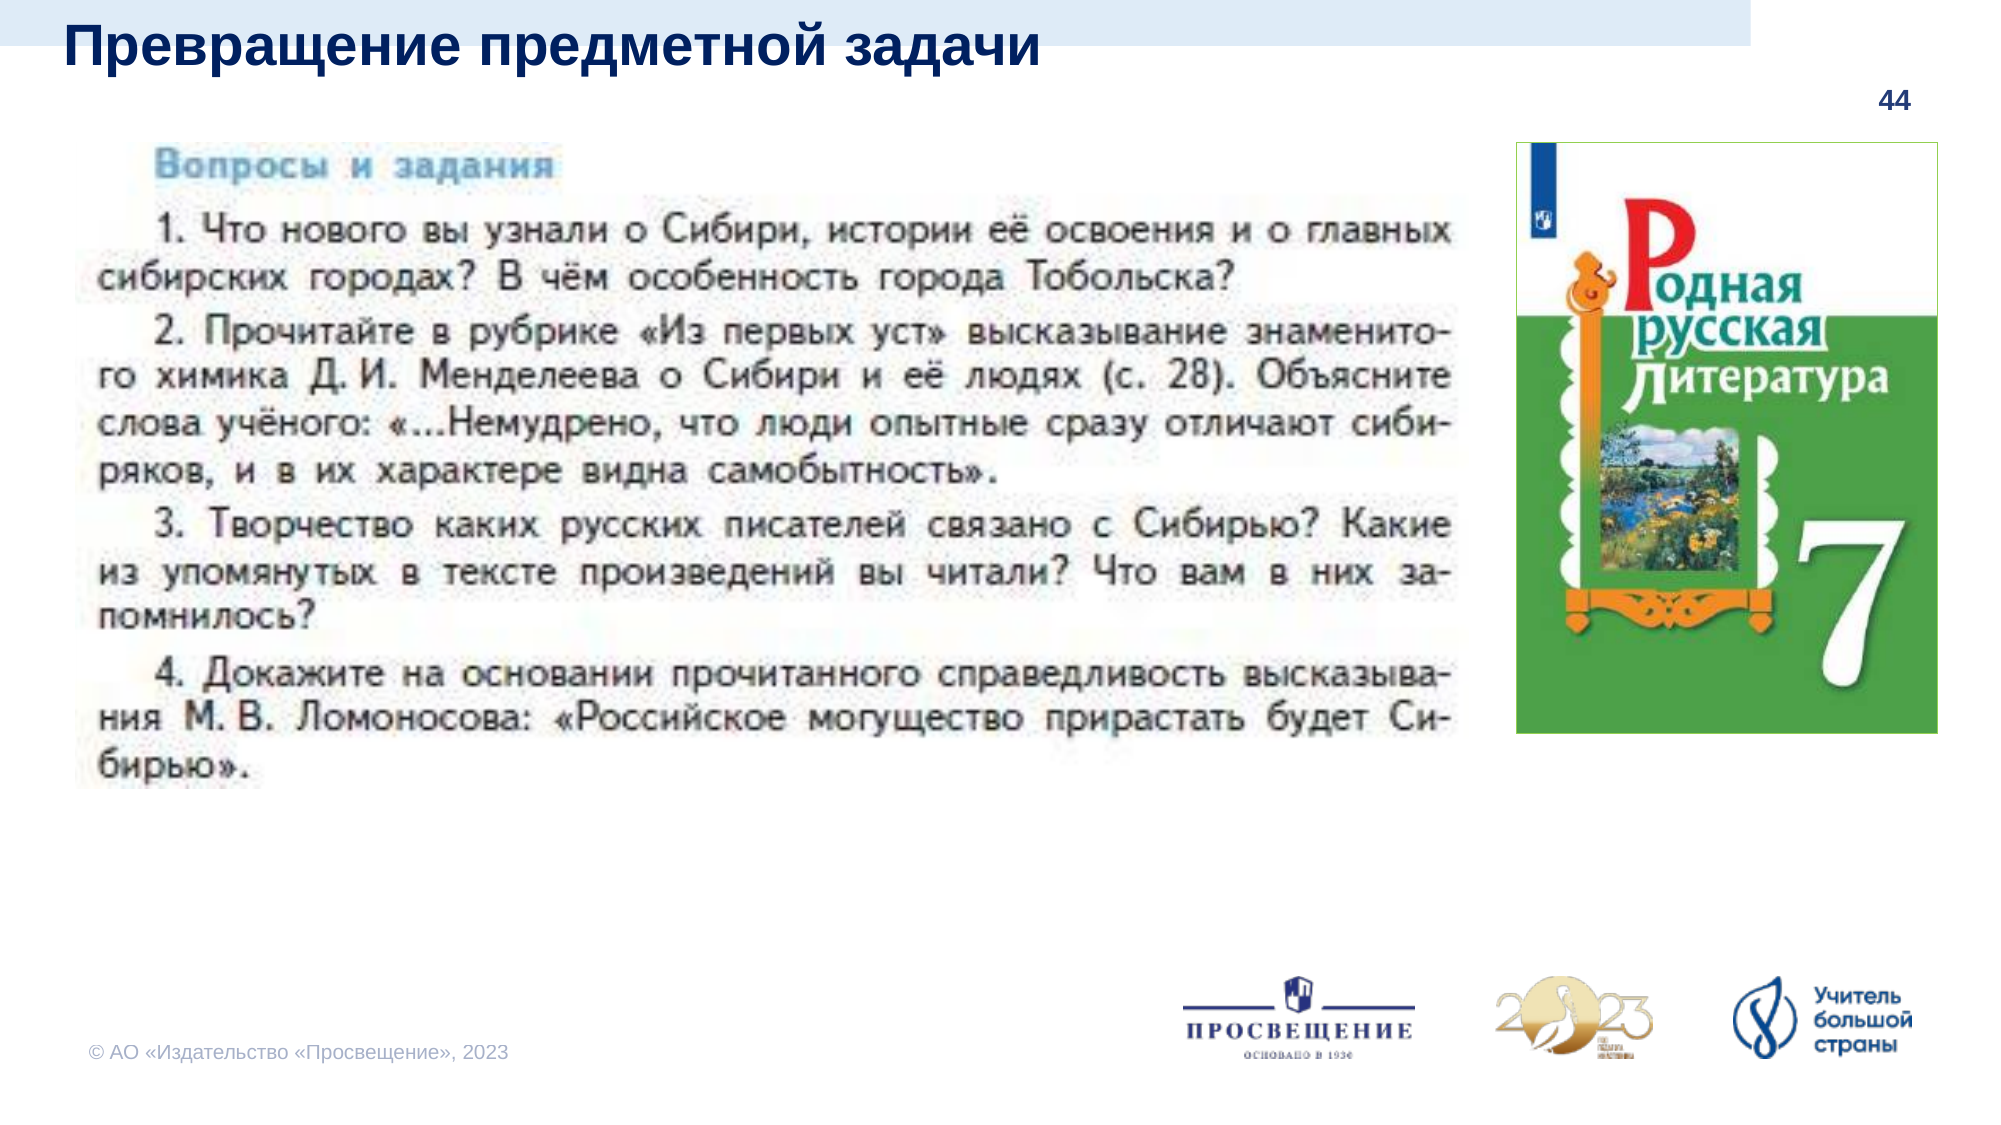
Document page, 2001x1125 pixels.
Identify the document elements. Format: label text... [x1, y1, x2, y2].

text_box © АО «Издательство «Просвещение», 2023 [88, 1038, 582, 1064]
picture [1495, 976, 1653, 1059]
text_box Превращение предметной задачи [0, 0, 1751, 46]
picture [1183, 976, 1415, 1059]
picture [1516, 142, 1938, 734]
picture [1733, 976, 1912, 1059]
picture [75, 142, 1470, 789]
